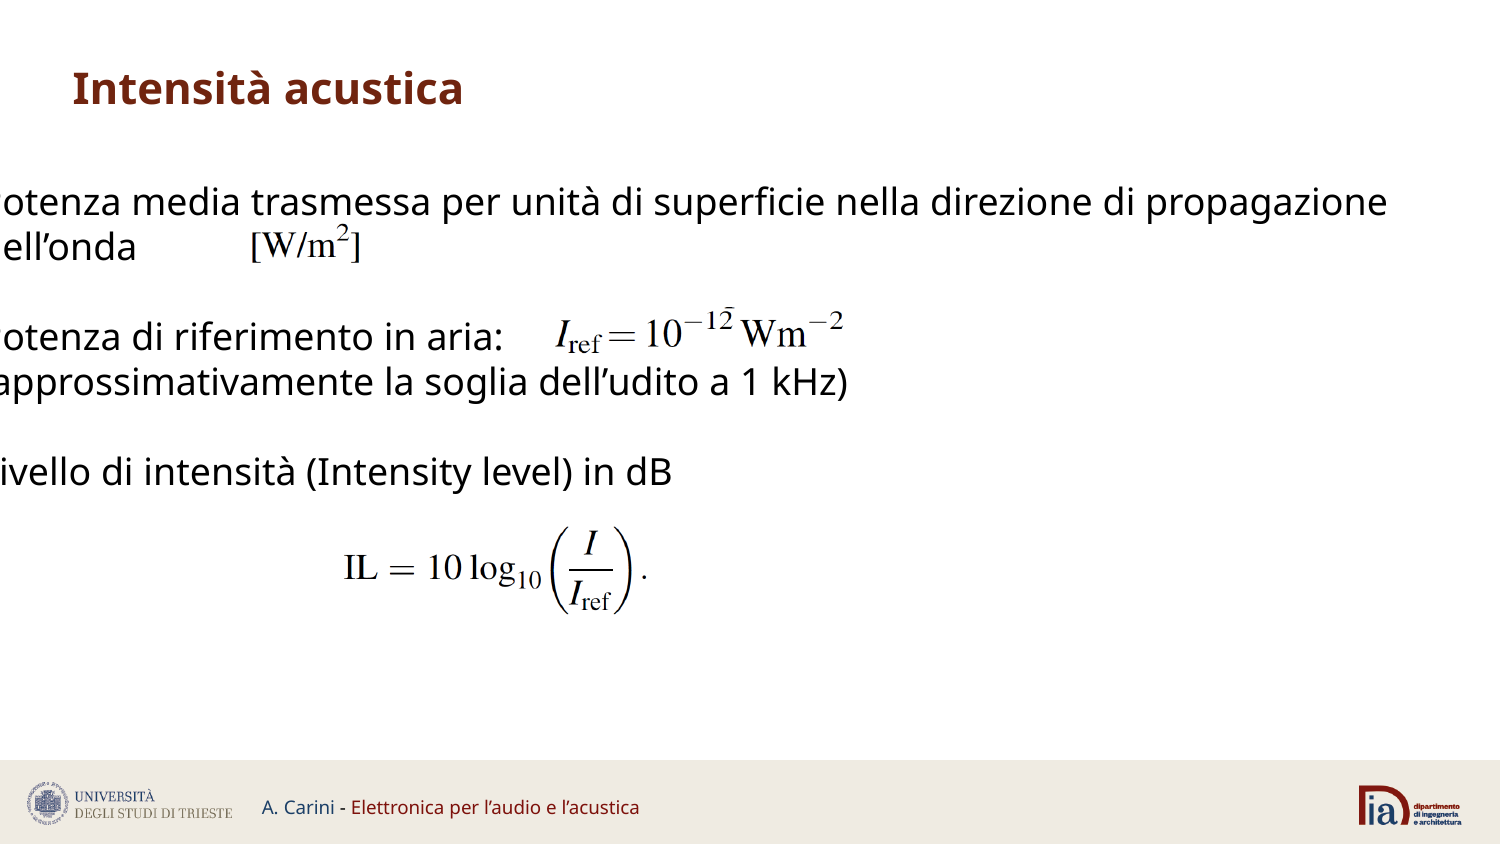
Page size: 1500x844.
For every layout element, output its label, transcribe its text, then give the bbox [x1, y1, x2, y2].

picture [247, 219, 363, 266]
text_box Potenza media trasmessa per unità di superficie nella direzione di propagazione dell’onda Potenza di riferimento in aria: (approssimativamente la soglia dell’udito a 1 kHz) Livello di intensità (Intensity level) in dB [0, 170, 1415, 500]
picture [0, 0, 1500, 844]
picture [552, 307, 844, 360]
text_box Intensità acustica [57, 53, 1010, 121]
text_box A. Carini - Elettronica per l’audio e l’acustica [247, 788, 660, 826]
